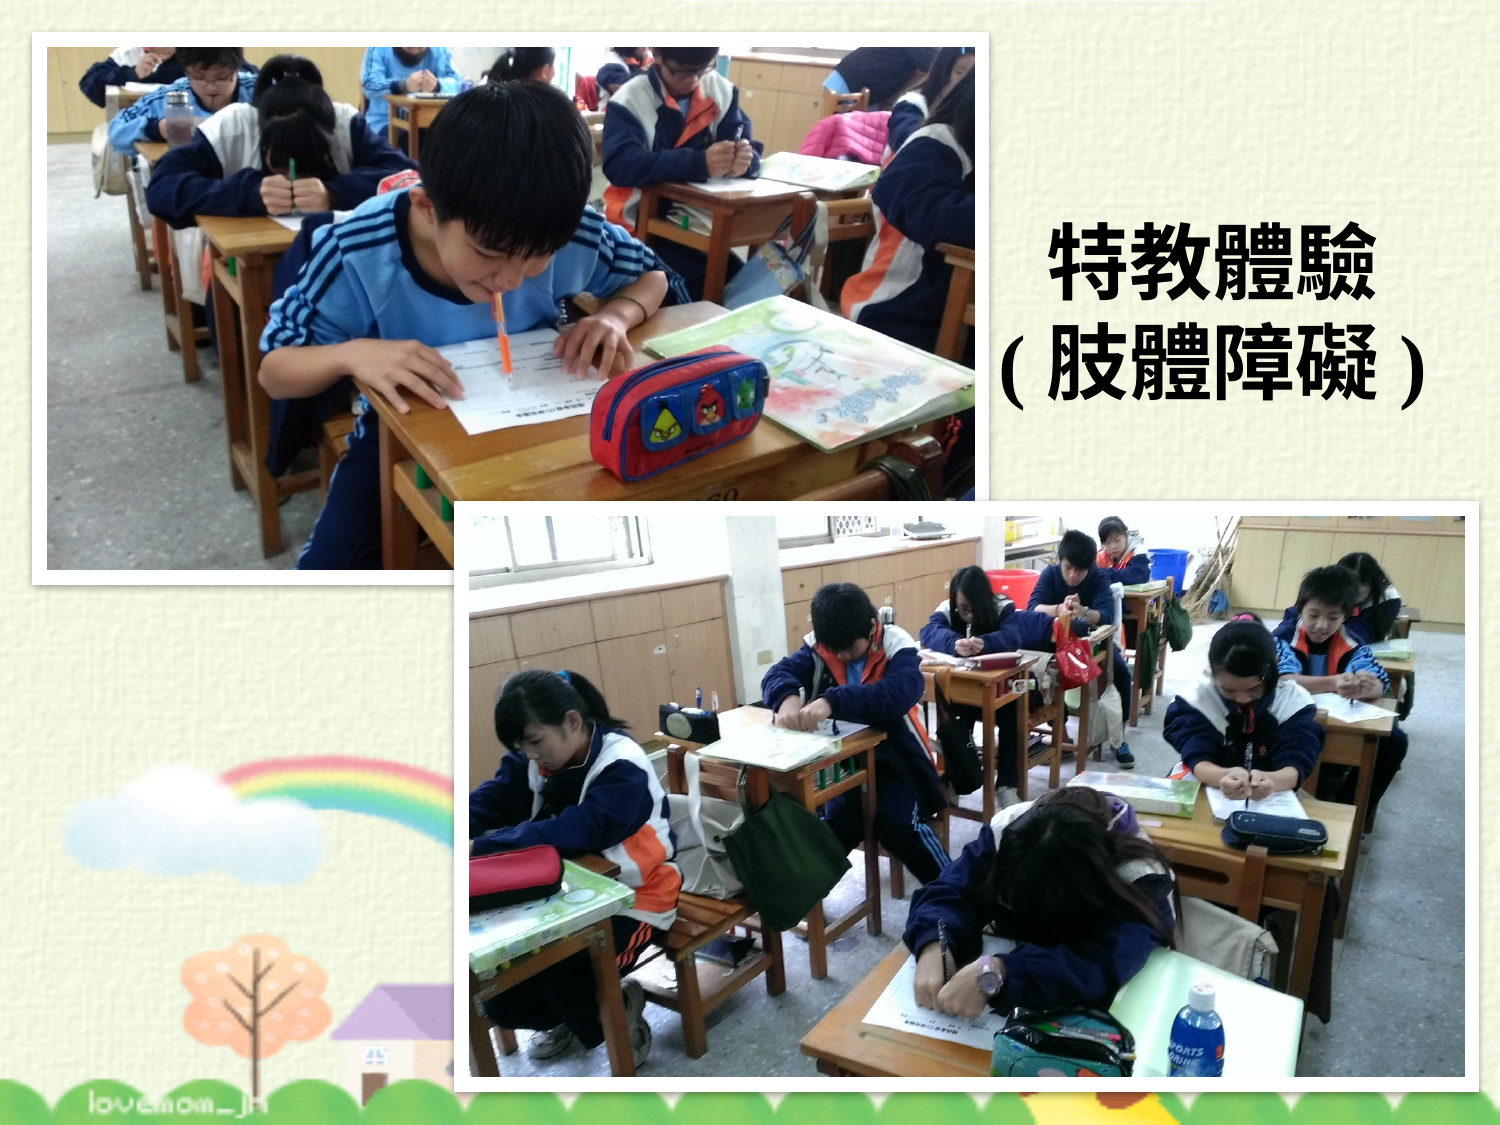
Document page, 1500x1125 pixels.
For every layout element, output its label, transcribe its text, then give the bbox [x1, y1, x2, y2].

picture [0, 0, 1500, 1125]
title 特教體驗 (肢體障礙) [995, 128, 1500, 493]
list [46, 46, 976, 571]
picture [468, 515, 1466, 1078]
